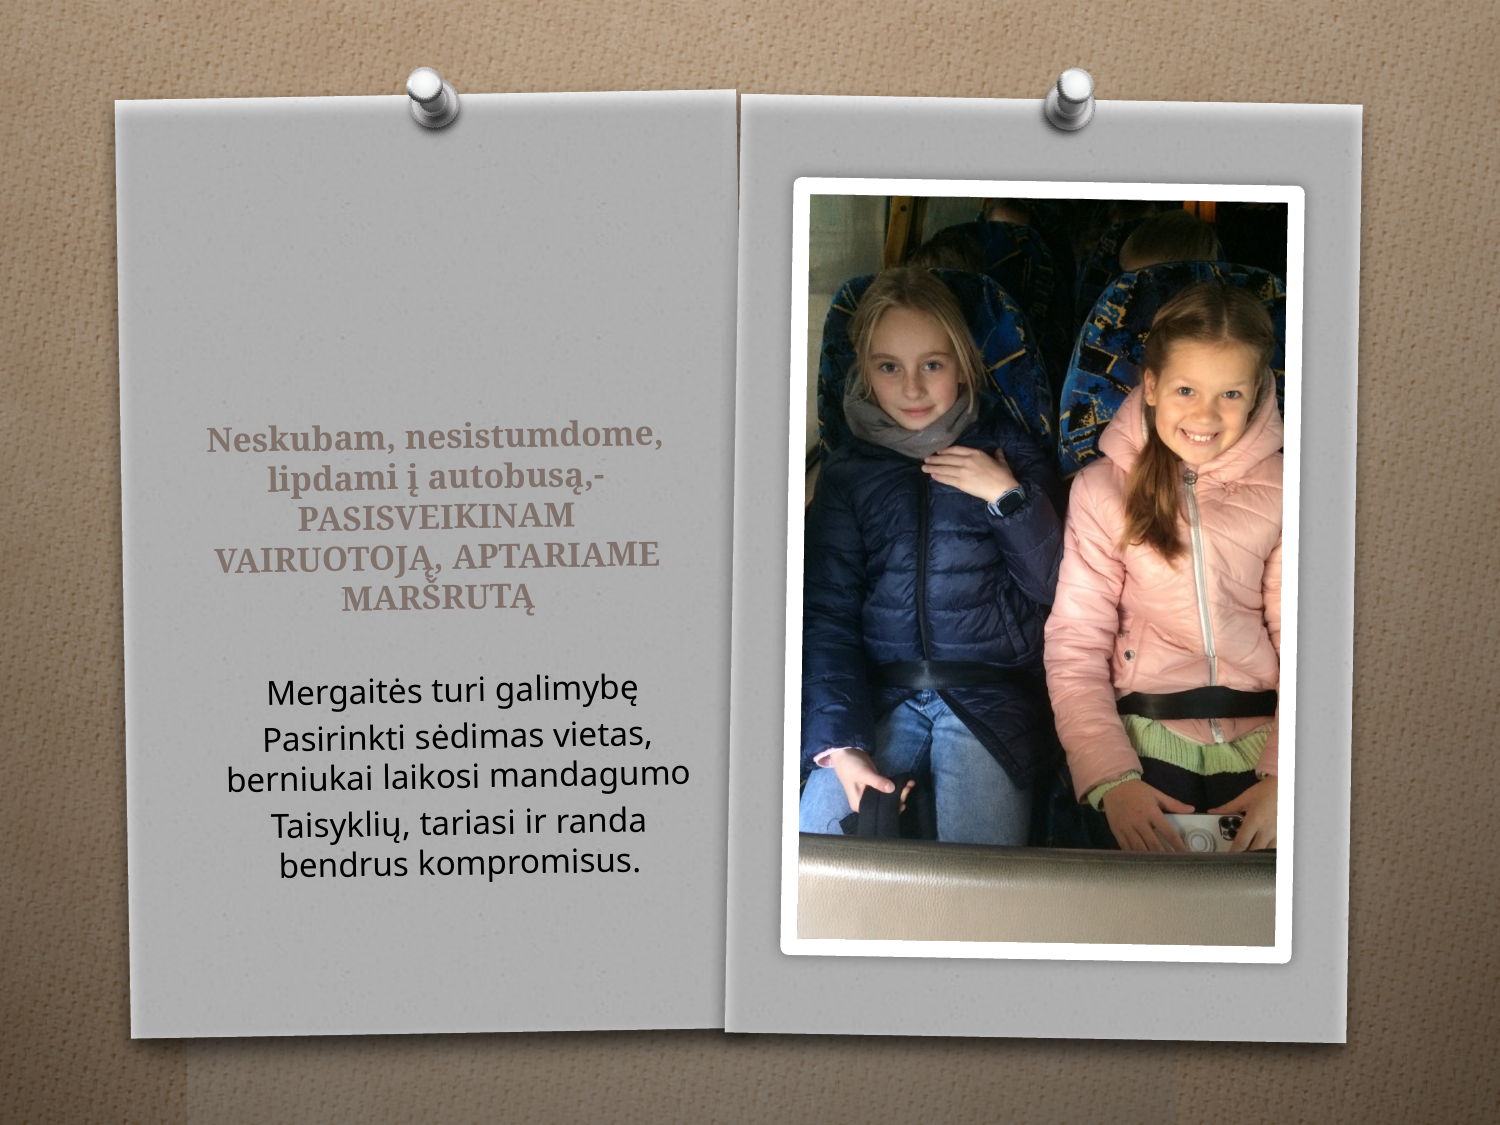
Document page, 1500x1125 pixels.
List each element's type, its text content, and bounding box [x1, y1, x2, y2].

title Neskubam, nesistumdome, lipdami į autobusą,- PASISVEIKINAM VAIRUOTOJĄ, APTARIAME MARŠRUTĄ [183, 373, 690, 629]
list Mergaitės turi galimybę Pasirinkti sėdimas vietas, berniukai laikosi mandagumo Taisyklių, tariasi ir randa bendrus kompromisus. [206, 656, 713, 1011]
picture [375, 33, 497, 157]
picture [1016, 41, 1138, 162]
picture [798, 195, 1287, 946]
